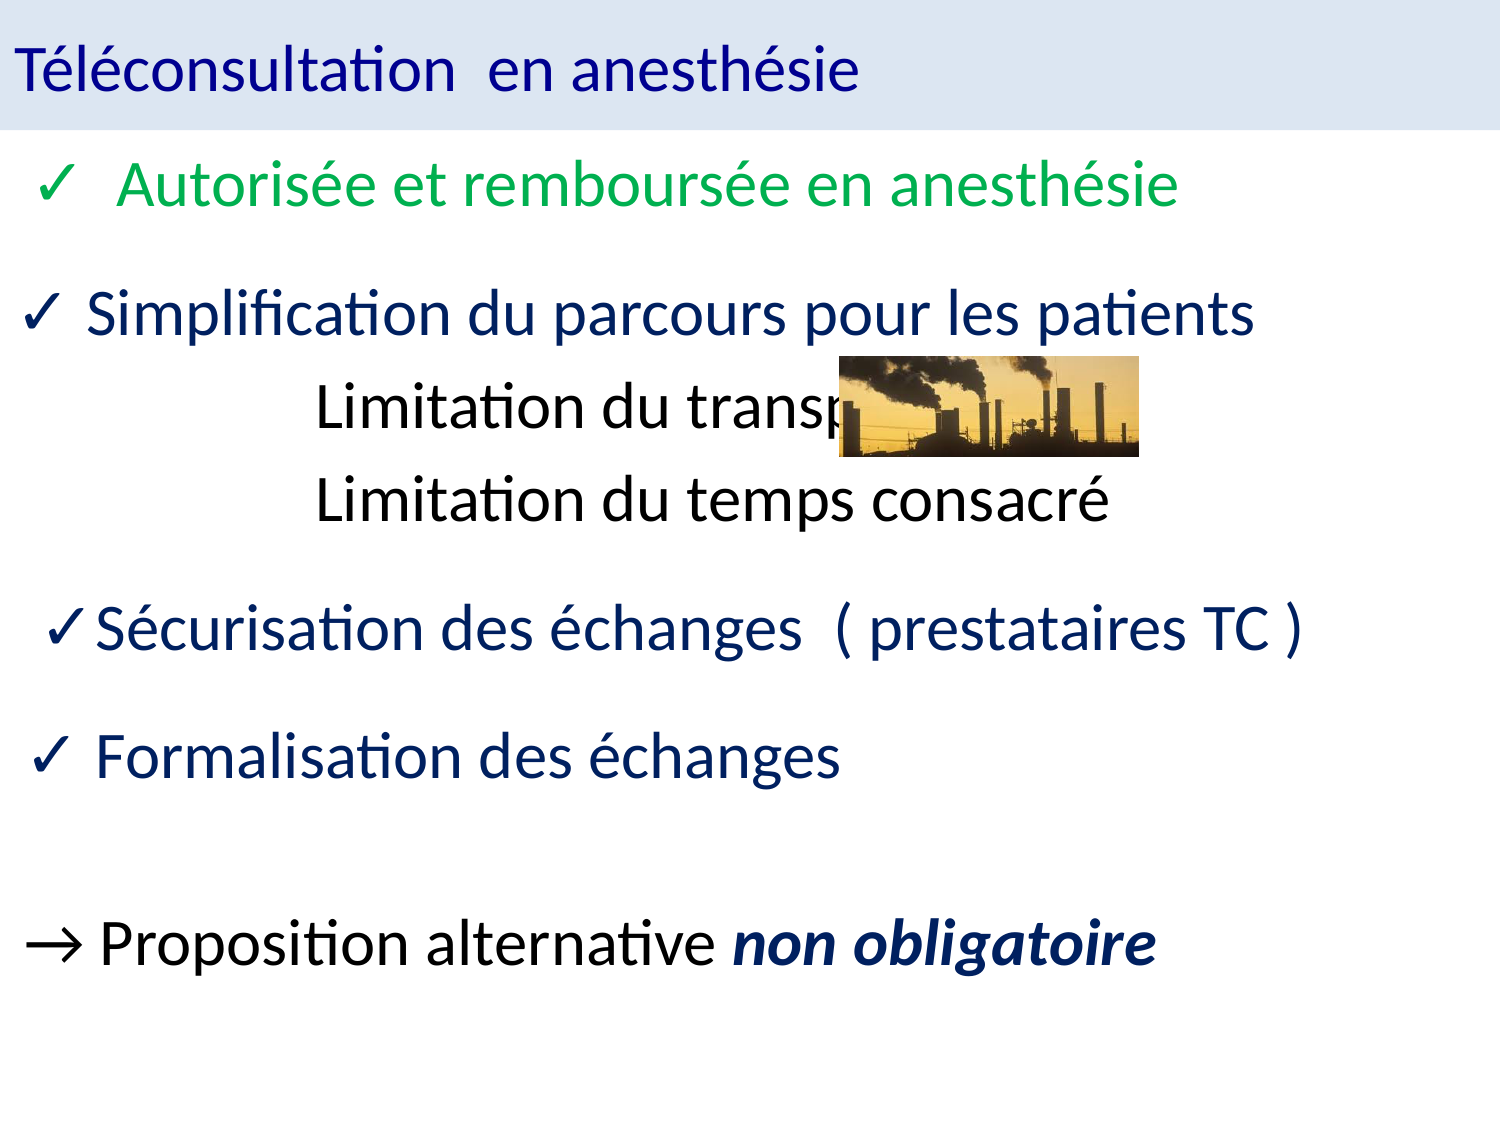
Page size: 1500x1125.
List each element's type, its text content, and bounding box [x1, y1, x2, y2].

picture [838, 356, 1140, 458]
list ✓ Autorisée et remboursée en anesthésie ✓ Simplification du parcours pour les patients Limitation du transport Limitation du temps consacré ✓Sécurisation des échanges ( prestataires TC ) ✓ Formalisation des échanges → Proposition alternative non obligatoire [0, 132, 1500, 1125]
text_box Téléconsultation en anesthésie [0, 0, 1500, 132]
